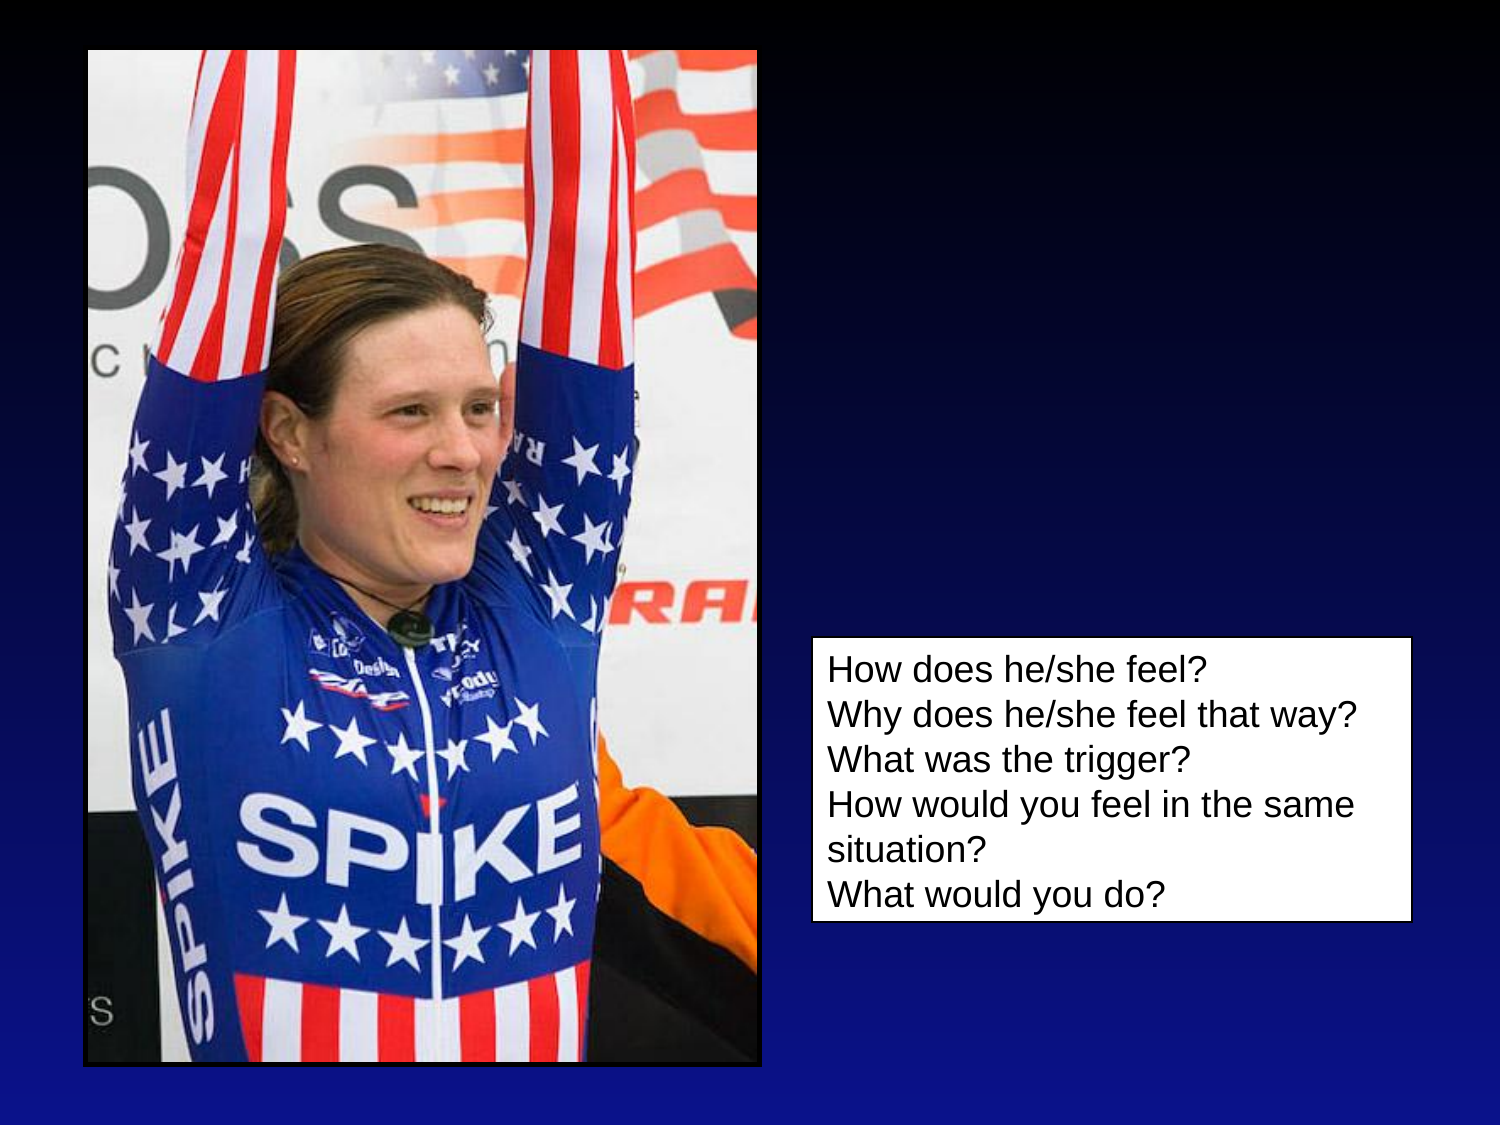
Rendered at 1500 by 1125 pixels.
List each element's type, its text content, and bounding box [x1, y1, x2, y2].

picture [87, 49, 758, 1063]
text_box How does he/she feel? Why does he/she feel that way? What was the trigger? How would you feel in the same situation? What would you do? [812, 637, 1413, 923]
